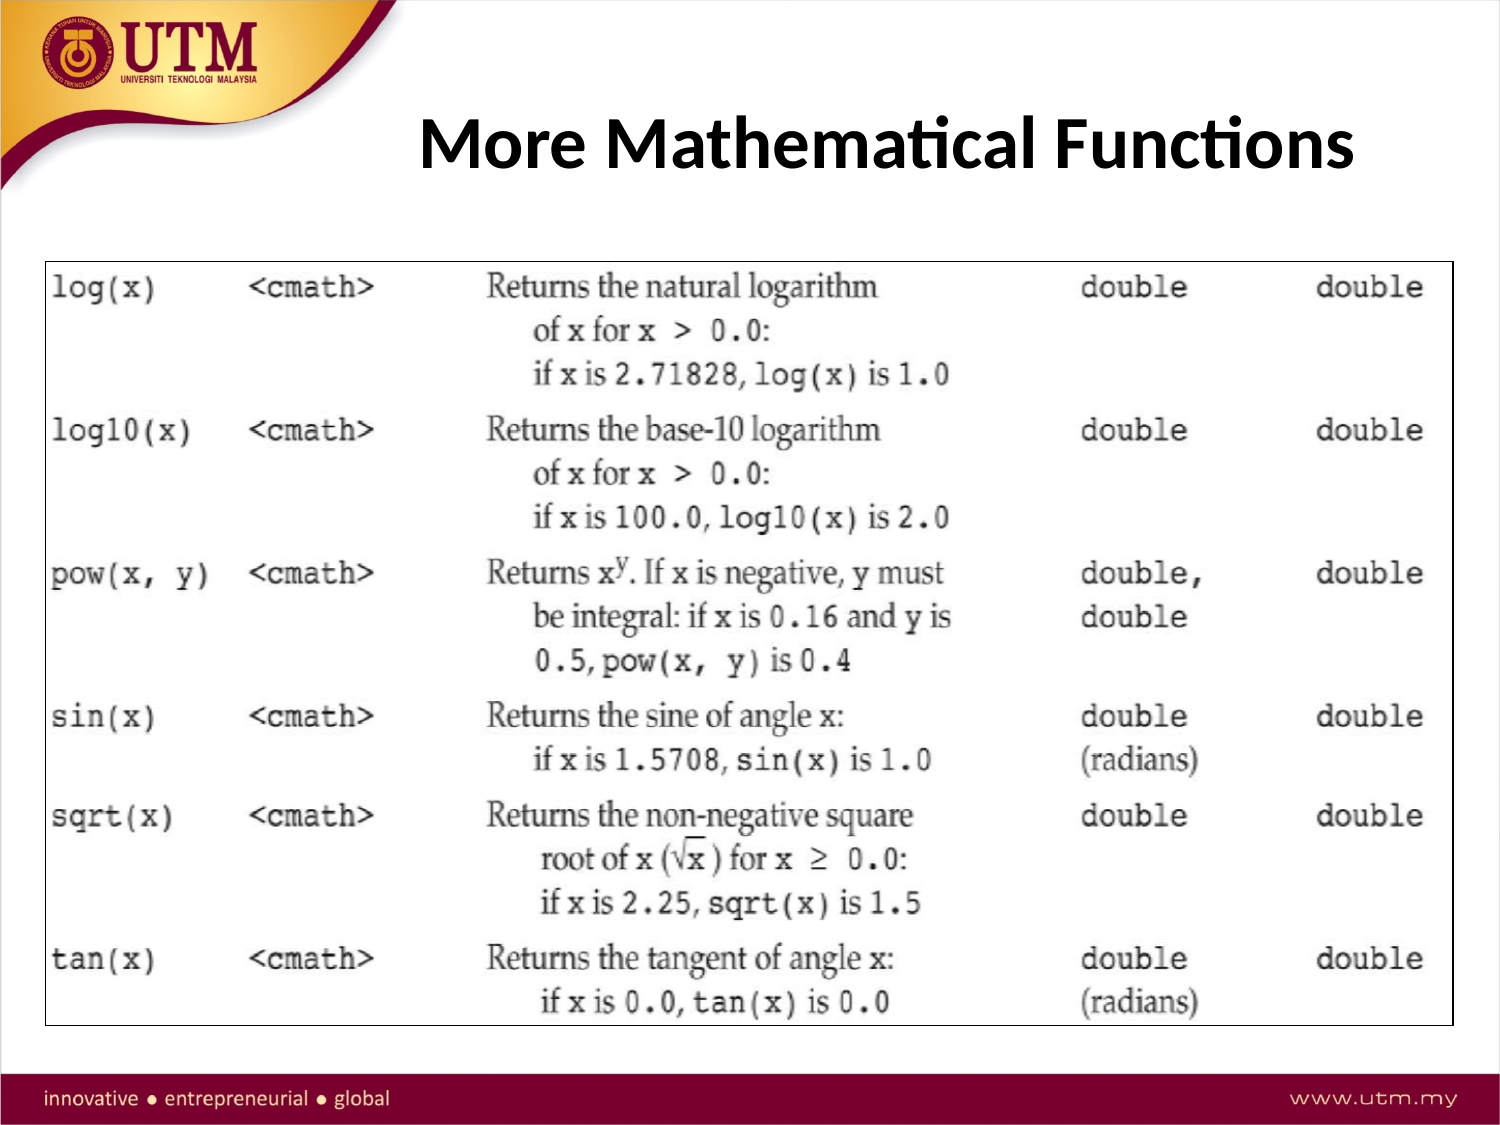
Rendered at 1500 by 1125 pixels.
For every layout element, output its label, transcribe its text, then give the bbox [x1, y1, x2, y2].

picture [0, 0, 1500, 1125]
title More Mathematical Functions [1136, 45, 1425, 233]
title More Mathematical Functions [350, 45, 362, 233]
